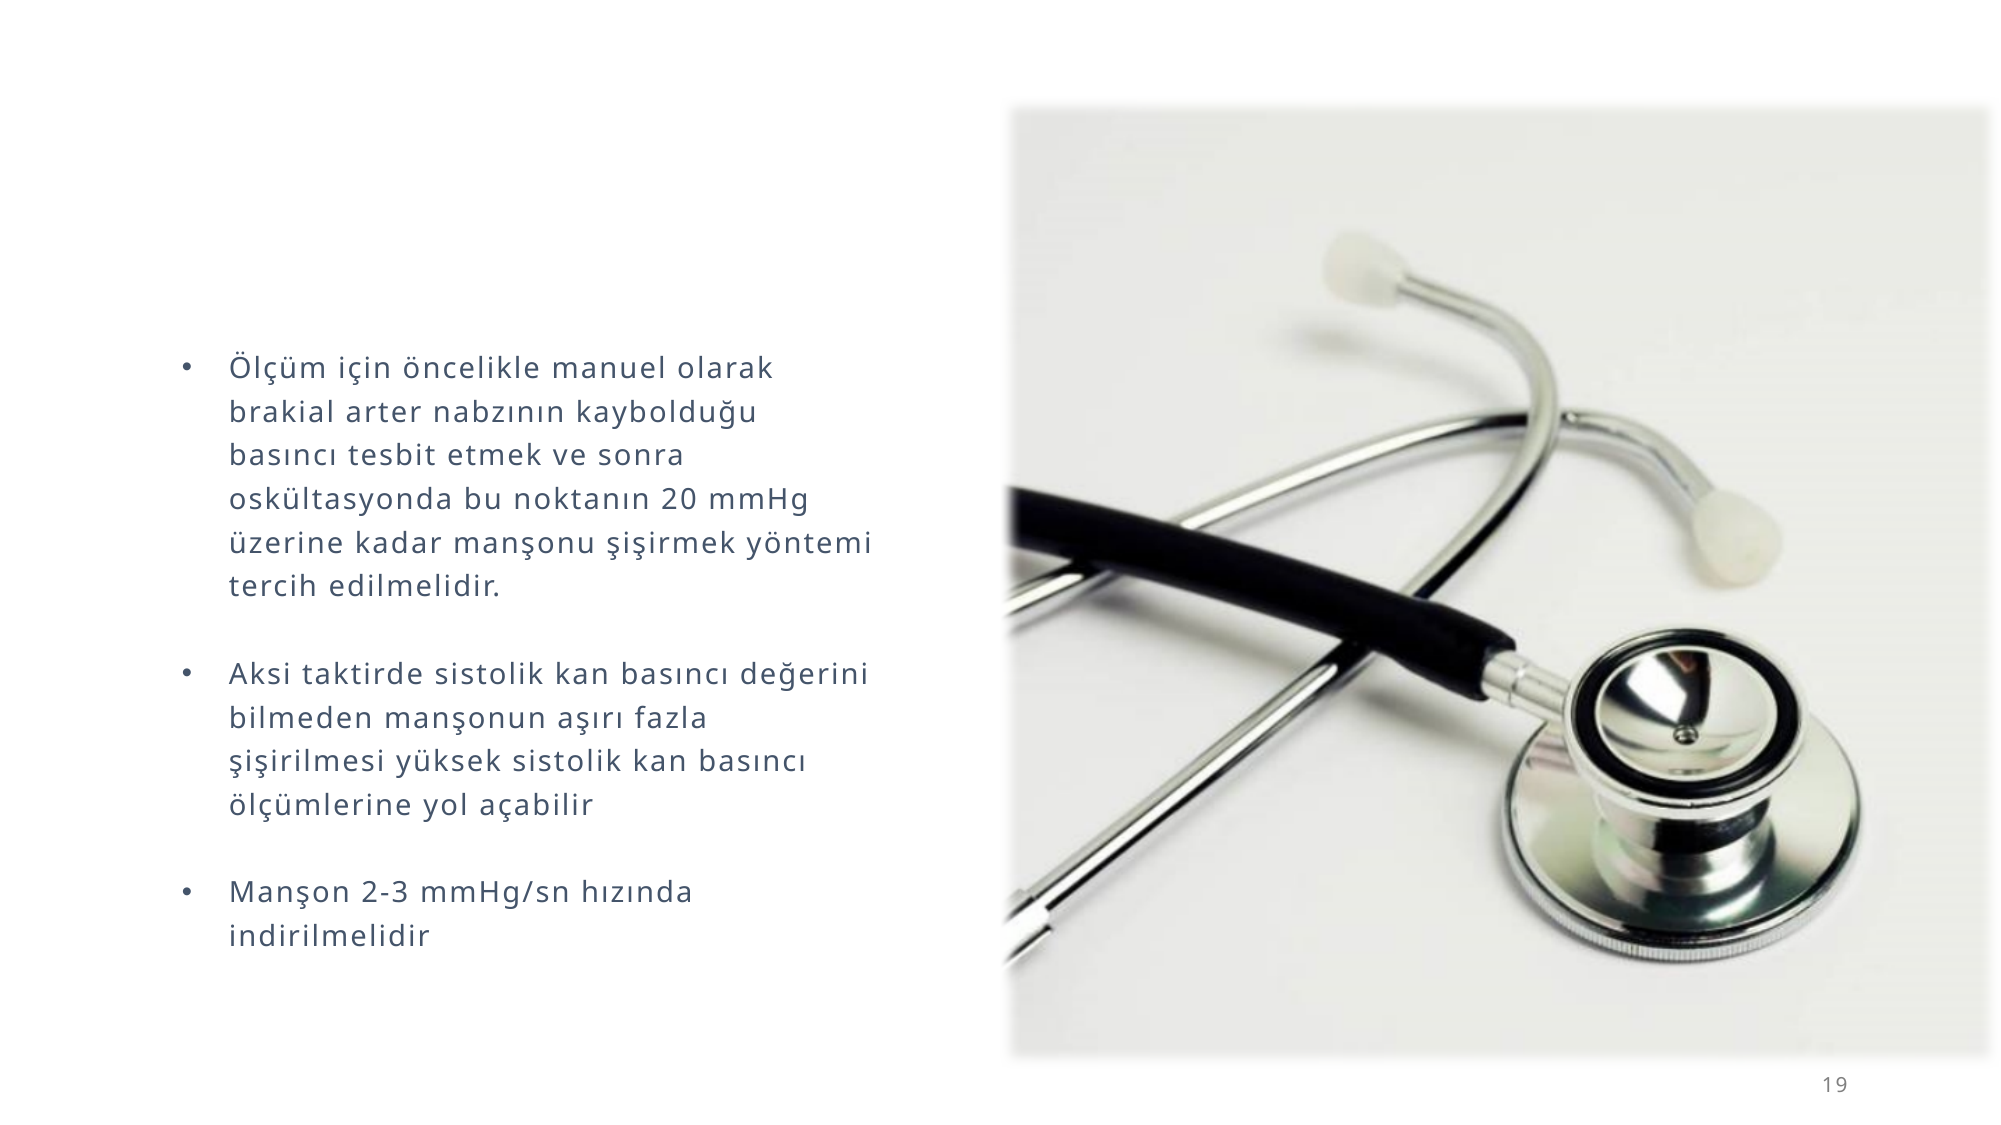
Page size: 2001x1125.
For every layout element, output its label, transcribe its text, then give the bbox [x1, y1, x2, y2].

list Ölçüm için öncelikle manuel olarak brakial arter nabzının kaybolduğu basıncı tesbit etmek ve sonra oskültasyonda bu noktanın 20 mmHg üzerine kadar manşonu şişirmek yöntemi tercih edilmelidir. Aksi taktirde sistolik kan basıncı değerini bilmeden manşonun aşırı fazla şişirilmesi yüksek sistolik kan basıncı ölçümlerine yol açabilir Manşon 2-3 mmHg/sn hızında indirilmelidir [166, 333, 892, 951]
picture [999, 96, 2000, 1069]
slide_number 19 [1412, 1069, 1863, 1103]
